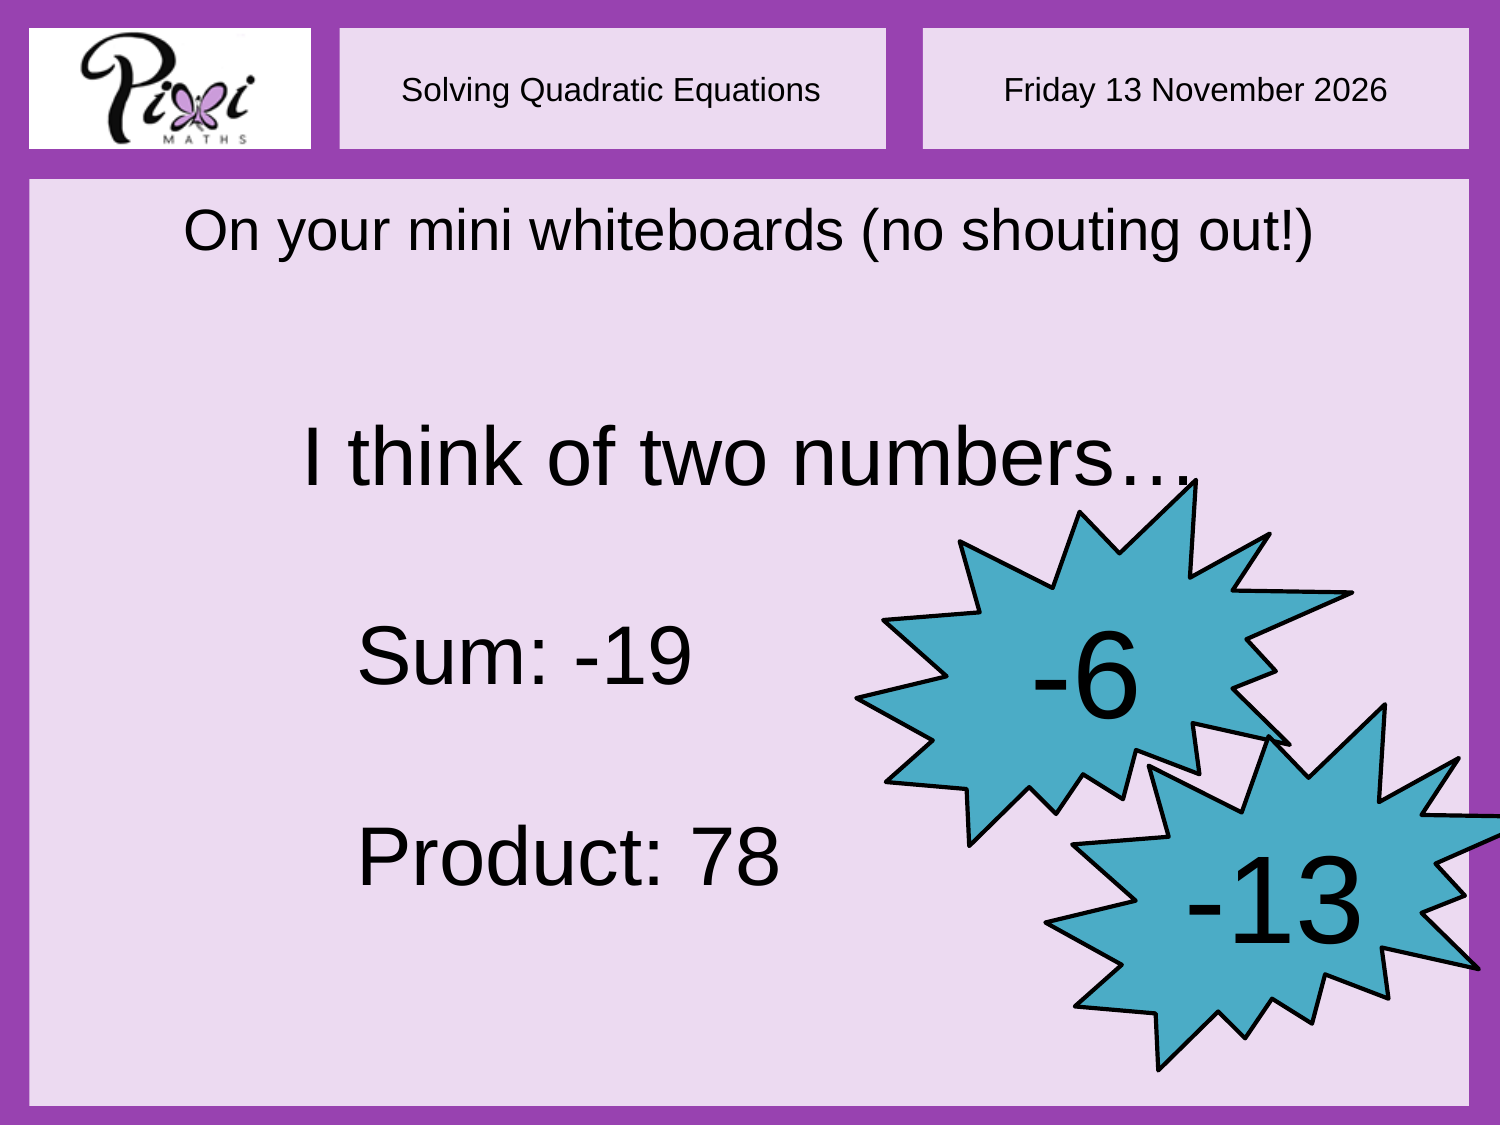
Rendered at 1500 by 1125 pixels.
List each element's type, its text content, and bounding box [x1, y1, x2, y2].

text_box -6 [854, 477, 1355, 848]
text_box -13 [1043, 702, 1500, 1073]
picture [0, 0, 1500, 1125]
text_box On your mini whiteboards (no shouting out!) I think of two numbers… Sum: -19 Product: 78 [41, 184, 1459, 909]
